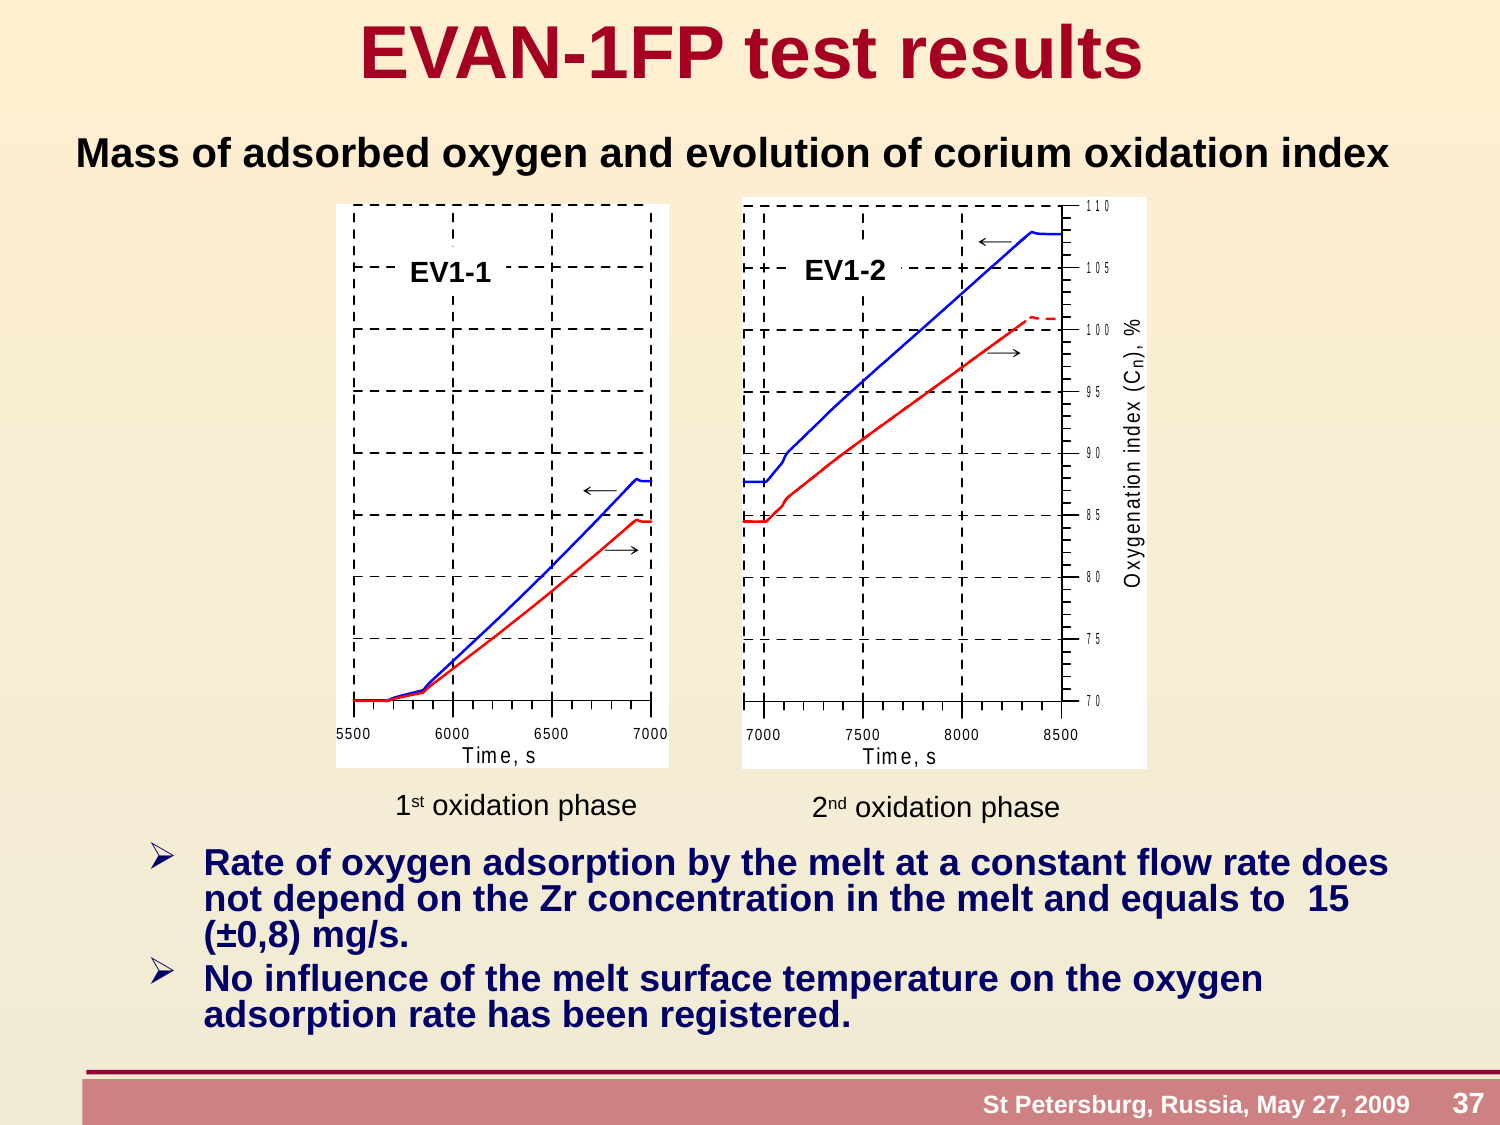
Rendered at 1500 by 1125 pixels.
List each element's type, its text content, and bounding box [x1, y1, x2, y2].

list Rate of oxygen adsorption by the melt at a constant flow rate does not depend on the Zr concentration in the melt and equals to 15 (±0,8) mg/s. No influence of the melt surface temperature on the oxygen adsorption rate has been registered. [132, 839, 1408, 1053]
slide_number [82, 1079, 1500, 1125]
text_box EVAN-1FP test results [114, 0, 1390, 97]
text_box 2nd oxidation phase [808, 786, 1064, 826]
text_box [742, 196, 1148, 770]
text_box 1st oxidation phase [392, 784, 641, 824]
text_box Mass of adsorbed oxygen and evolution of corium oxidation index [60, 118, 1500, 225]
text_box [335, 204, 670, 769]
